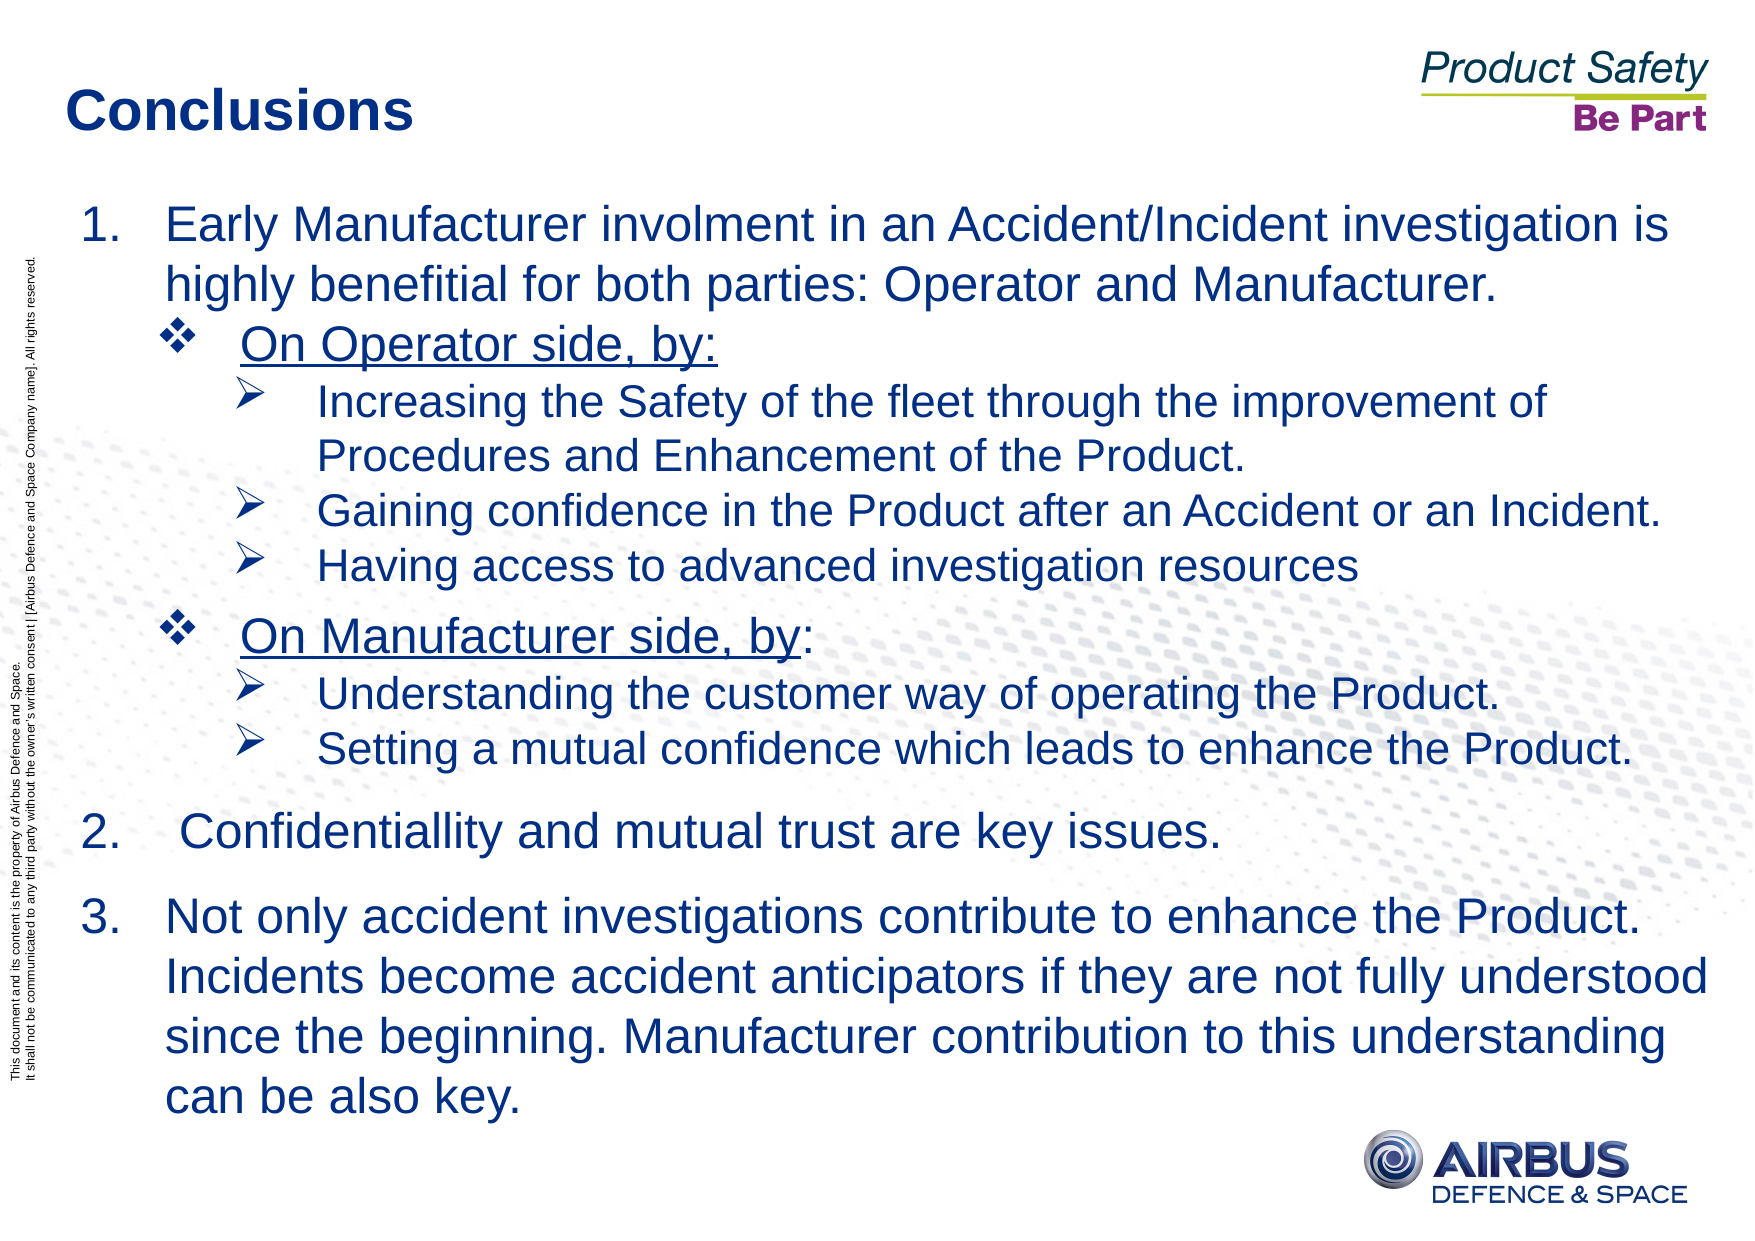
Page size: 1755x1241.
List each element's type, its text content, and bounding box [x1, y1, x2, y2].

picture [1656, 63, 1668, 69]
picture [1494, 63, 1507, 71]
picture [1430, 55, 1444, 66]
picture [0, 342, 65, 1105]
picture [1334, 1131, 1717, 1233]
text_box Early Manufacturer involment in an Accident/Incident investigation is highly benefitial for both parties: Operator and Manufacturer. On Operator side, by: Increasing the Safety of the fleet through the improvement of Procedures and Enhancement of the Product. Gaining confidence in the Product after an Accident or an Incident. Having access to advanced investigation resources On Manufacturer side, by: Understanding the customer way of operating the Product. Setting a mutual confidence which leads to enhance the Product. Confidentiallity and mutual trust are key issues. Not only accident investigations contribute to enhance the Product. Incidents become accident anticipators if they are not fully understood since the beginning. Manufacturer contribution to this understanding can be also key. [65, 183, 1755, 1131]
picture [1421, 45, 1709, 89]
text_box Conclusions [65, 71, 1684, 142]
picture [1684, 63, 1709, 139]
picture [1469, 63, 1482, 71]
